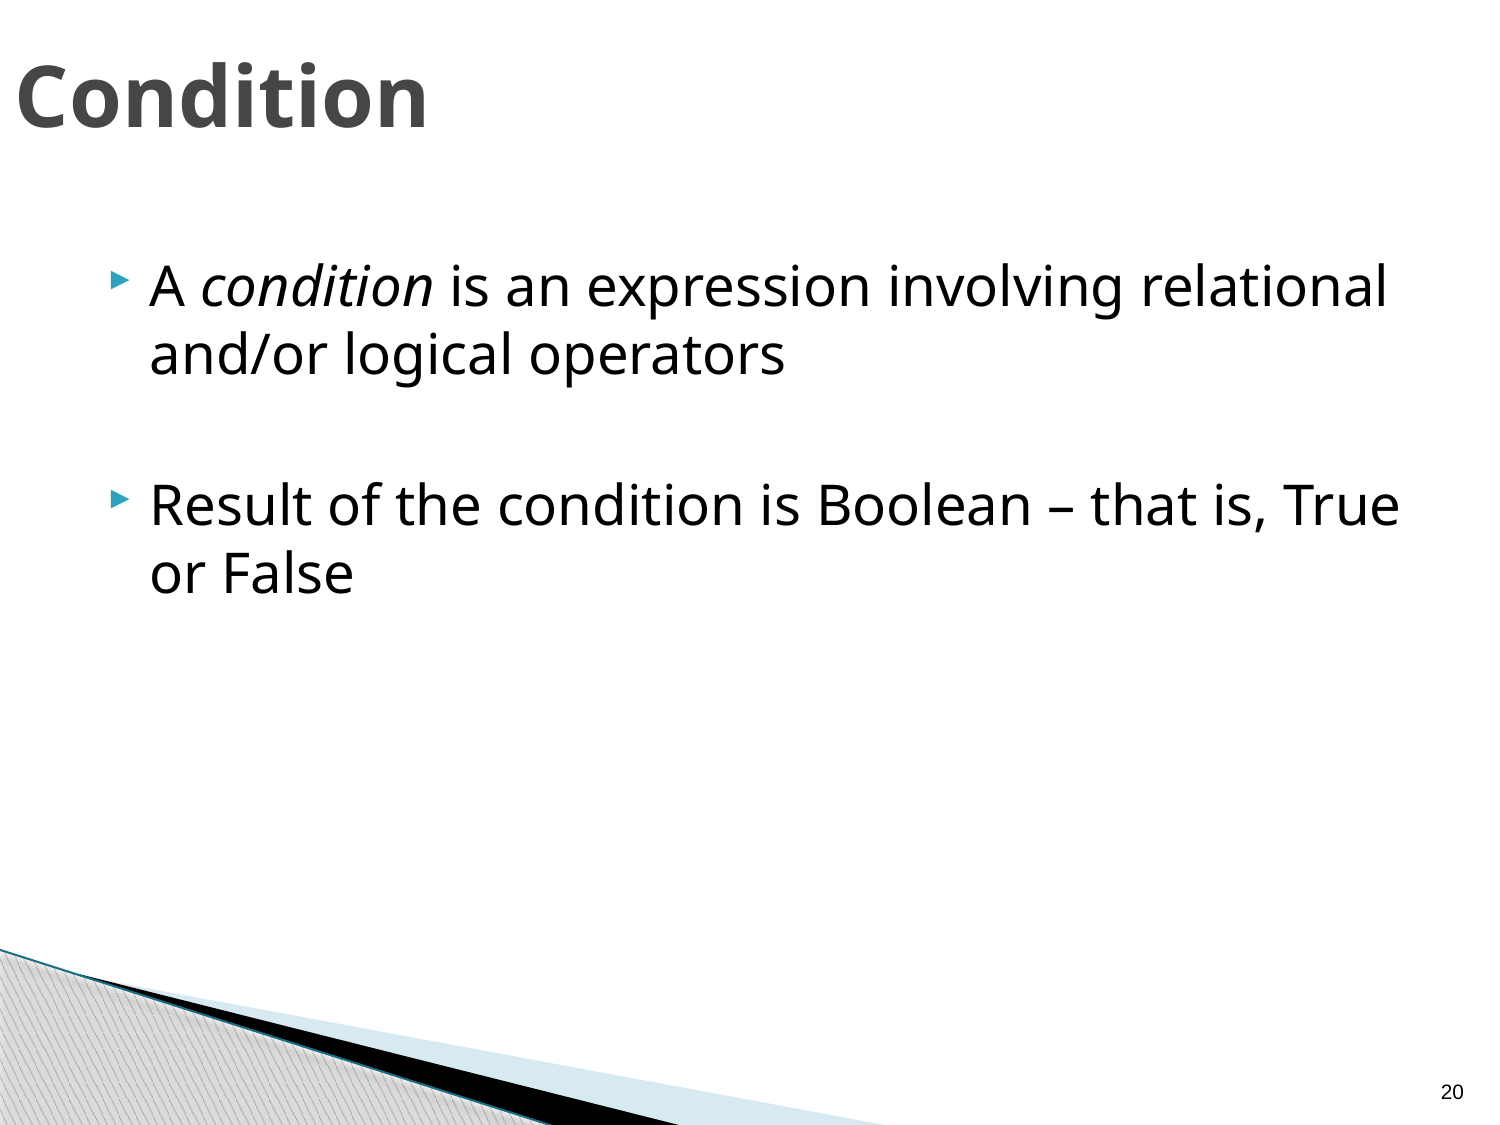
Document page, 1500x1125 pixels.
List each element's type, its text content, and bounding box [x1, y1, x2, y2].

list A condition is an expression involving relational and/or logical operators Result of the condition is Boolean – that is, True or False [75, 243, 1425, 986]
title Condition [0, 0, 1350, 188]
slide_number 20 [1418, 1051, 1479, 1112]
